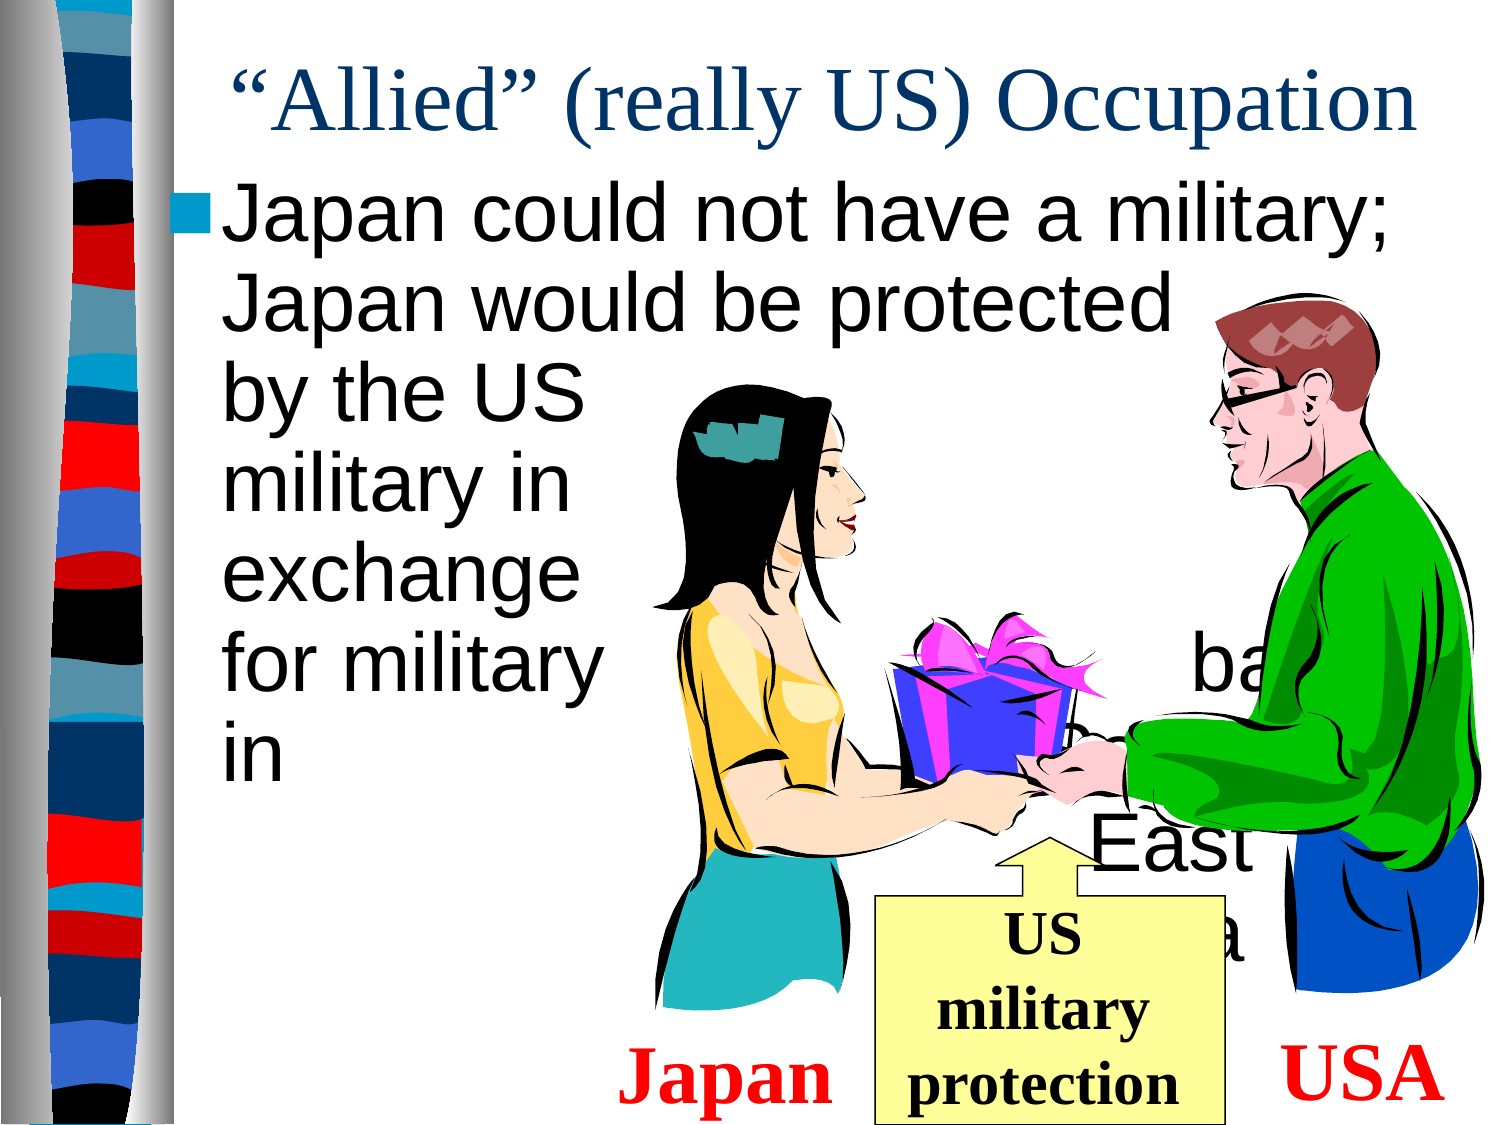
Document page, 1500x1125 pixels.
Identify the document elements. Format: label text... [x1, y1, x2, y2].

picture [649, 262, 1500, 1025]
text_box USA [1224, 1032, 1500, 1125]
text_box US military protection [875, 1033, 1213, 1125]
list Japan could not have a military; Japan would be protected by the US military in exchange for military bases in South East Asia [150, 162, 1500, 1125]
text_box [1213, 1033, 1224, 1125]
text_box Japan [574, 1012, 875, 1125]
title “Allied” (really US) Occupation [187, 0, 1463, 162]
